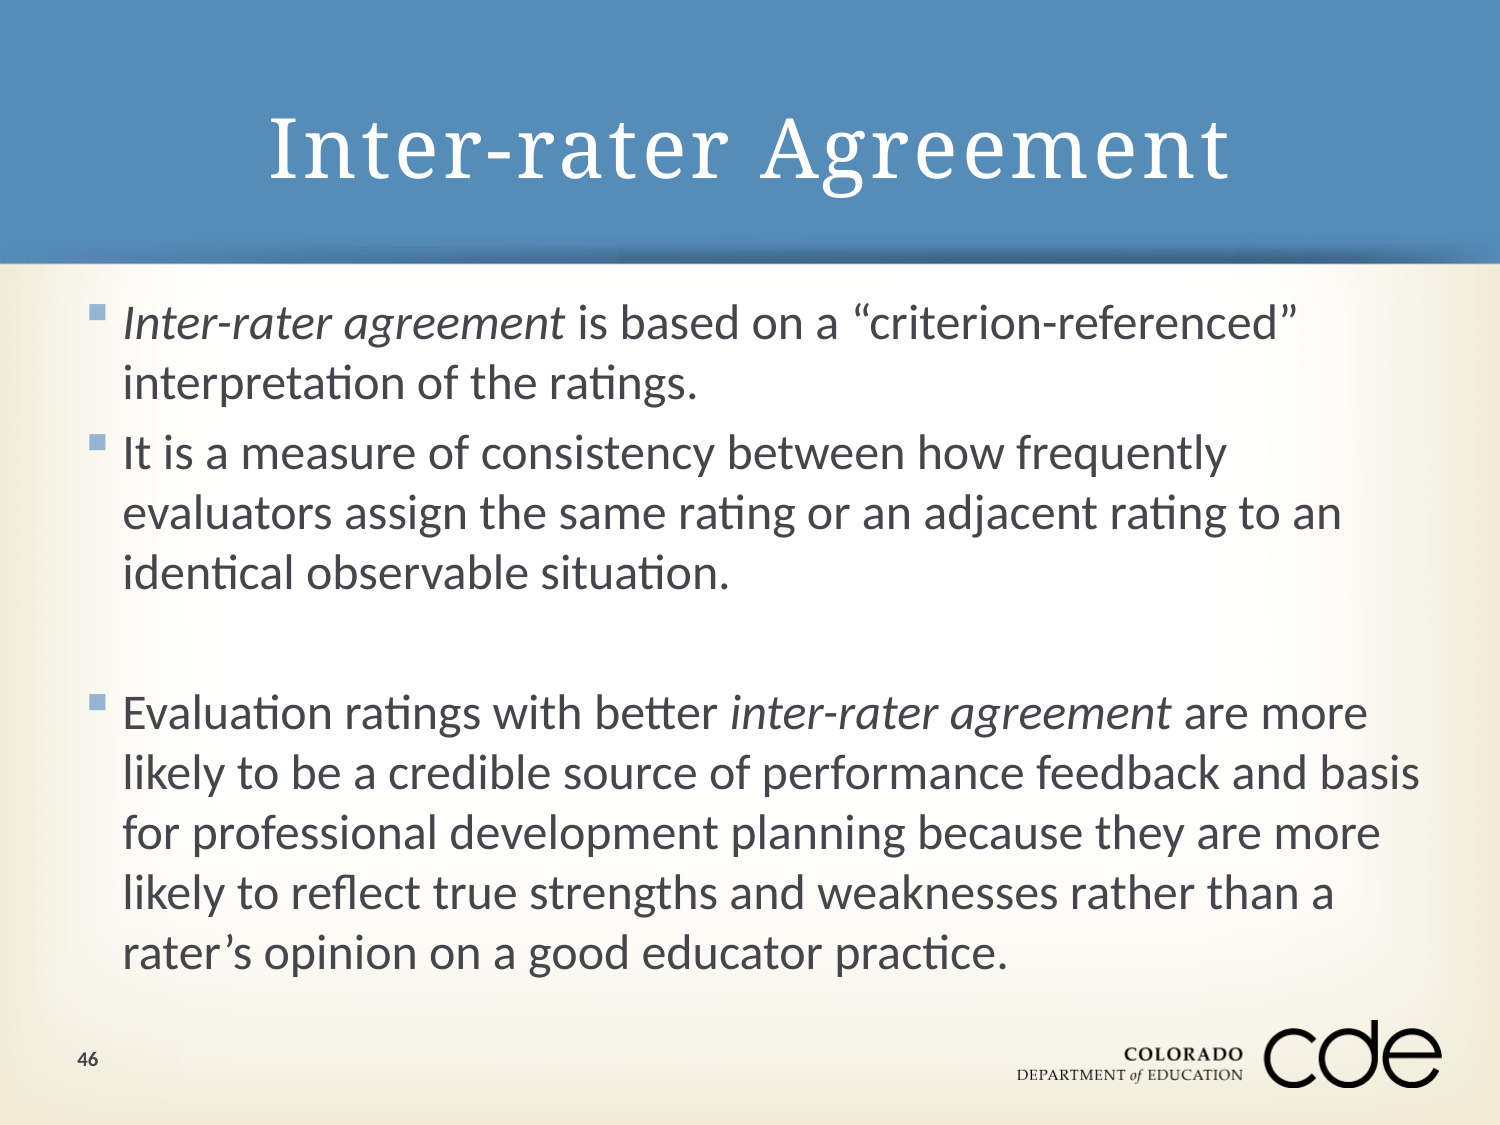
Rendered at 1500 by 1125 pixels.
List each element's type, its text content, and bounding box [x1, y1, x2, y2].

footer 46 [62, 1027, 538, 1088]
list Inter-rater agreement is based on a “criterion-referenced” interpretation of the ratings. It is a measure of consistency between how frequently evaluators assign the same rating or an adjacent rating to an identical observable situation. Evaluation ratings with better inter-rater agreement are more likely to be a credible source of performance feedback and basis for professional development planning because they are more likely to reflect true strengths and weaknesses rather than a rater’s opinion on a good educator practice. [62, 281, 1442, 1005]
picture [0, 0, 1500, 1125]
title Inter-rater Agreement [62, 58, 1438, 232]
